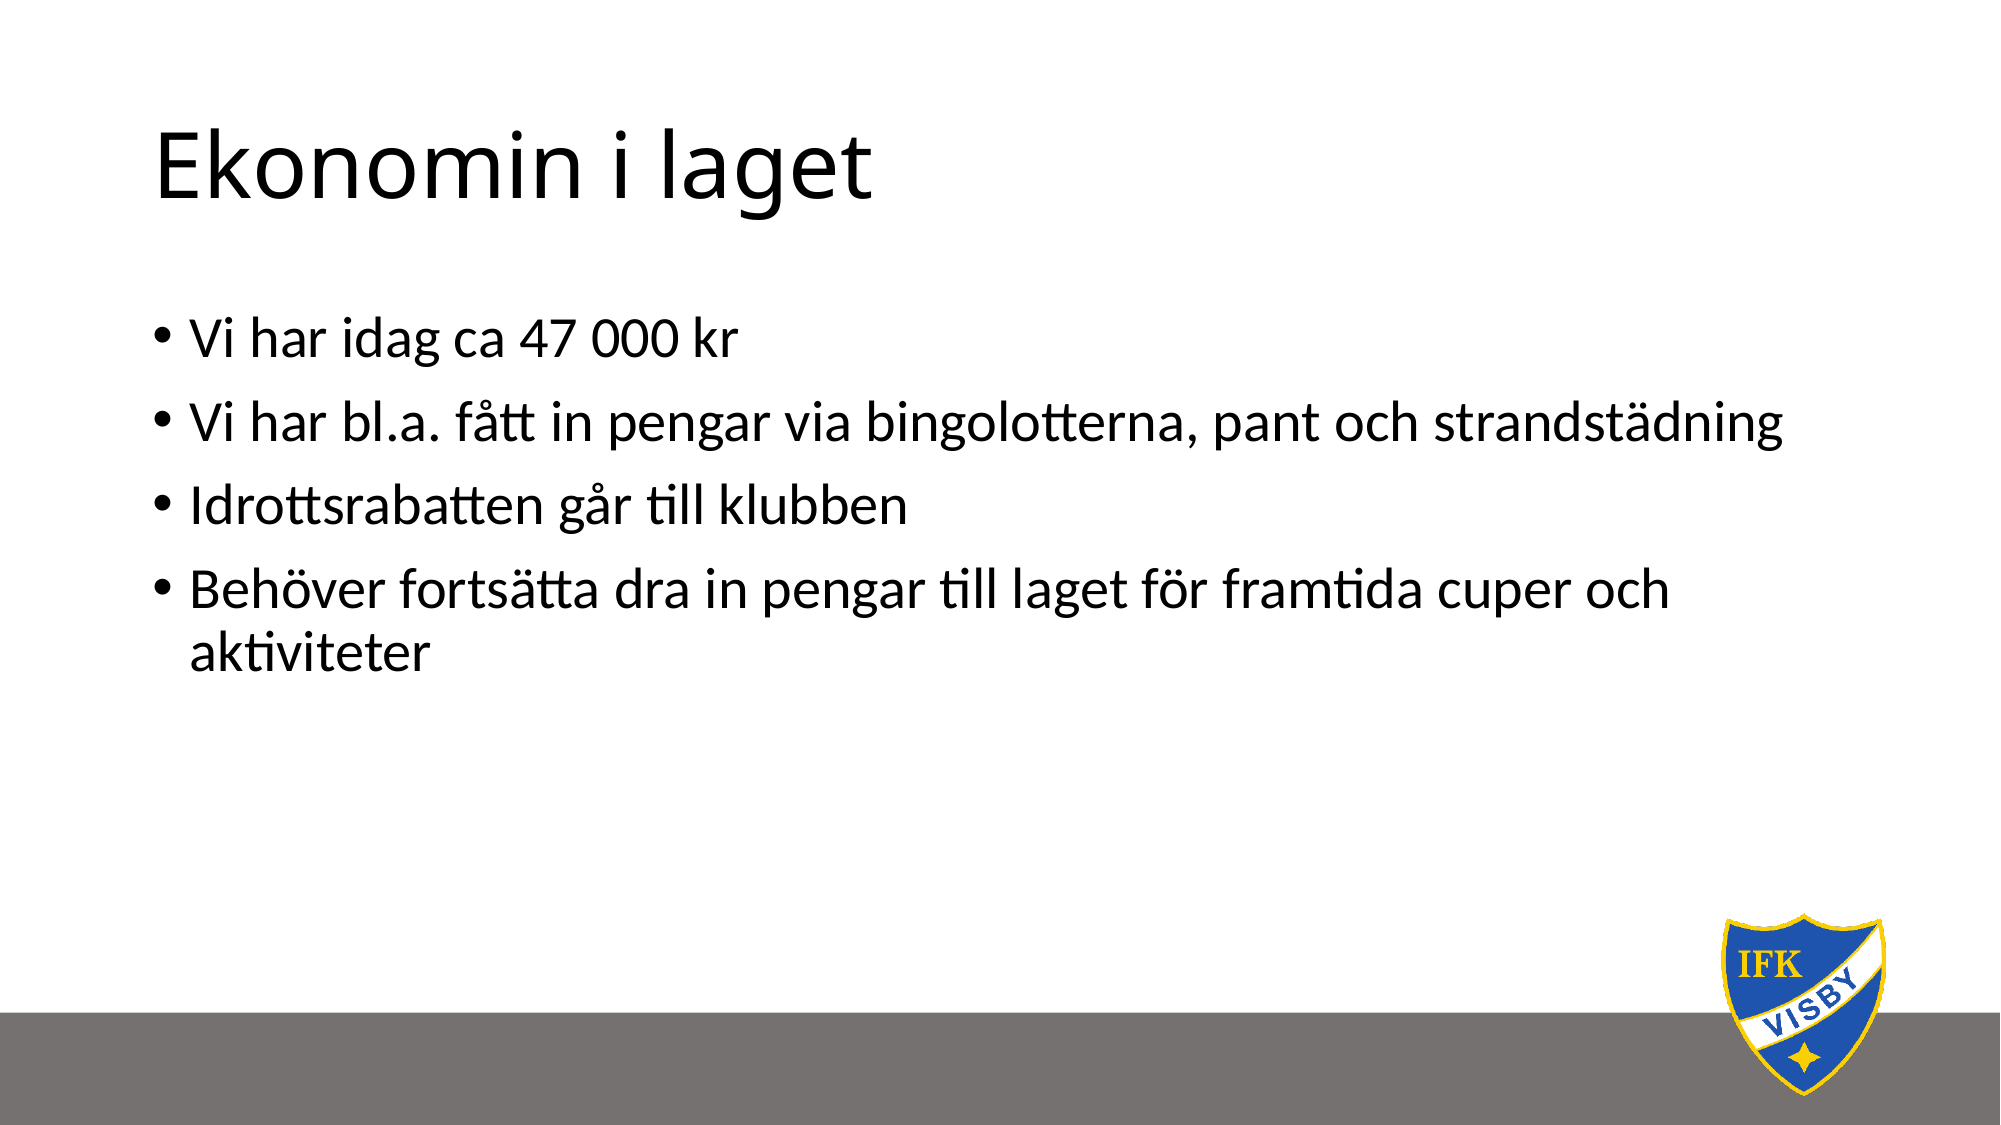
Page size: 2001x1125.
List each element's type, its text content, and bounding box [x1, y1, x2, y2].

list Vi har idag ca 47 000 kr Vi har bl.a. fått in pengar via bingolotterna, pant och strandstädning Idrottsrabatten går till klubben Behöver fortsätta dra in pengar till laget för framtida cuper och aktiviteter [137, 299, 1863, 913]
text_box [0, 913, 2000, 1125]
title Ekonomin i laget [137, 59, 1863, 278]
